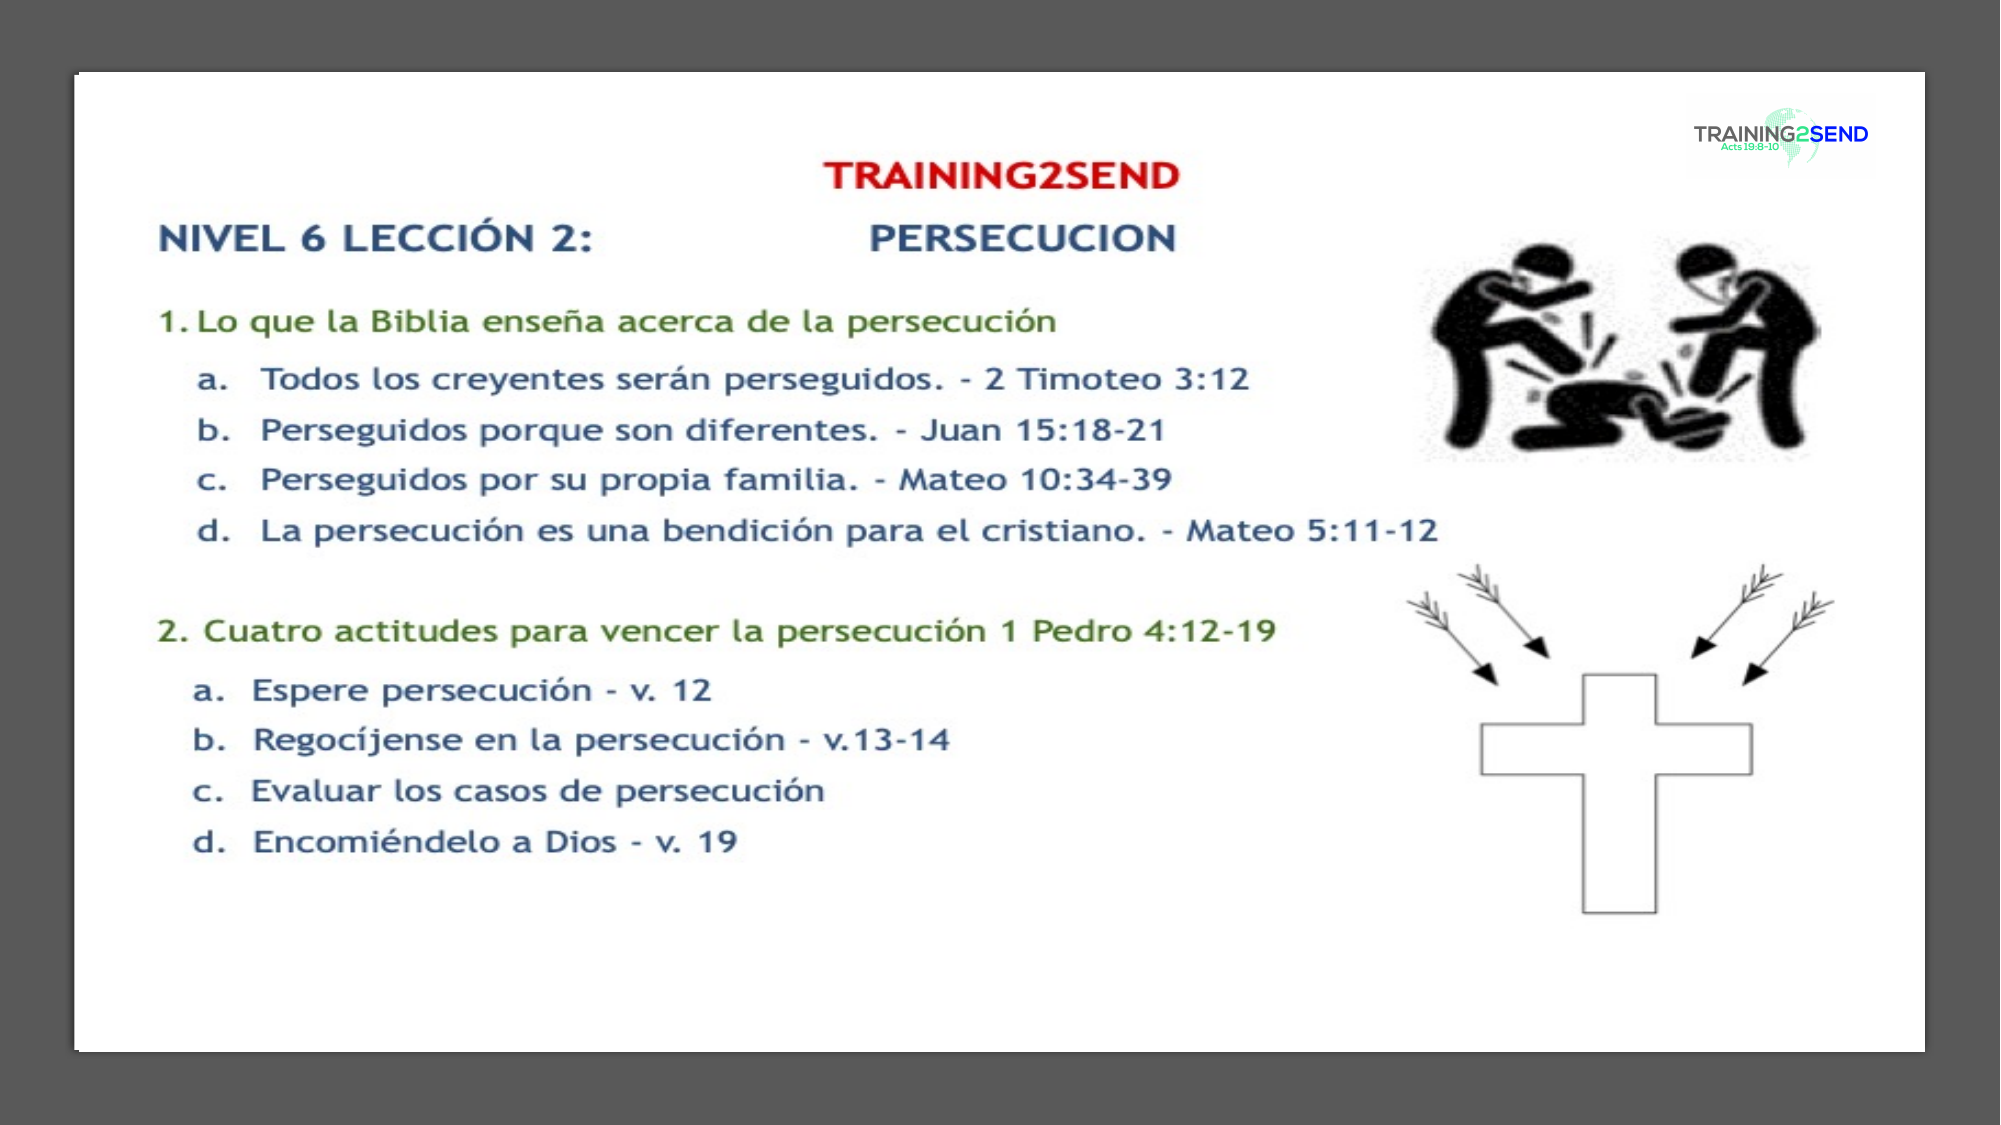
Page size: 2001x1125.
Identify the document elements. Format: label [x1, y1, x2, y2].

picture [79, 72, 1925, 1052]
